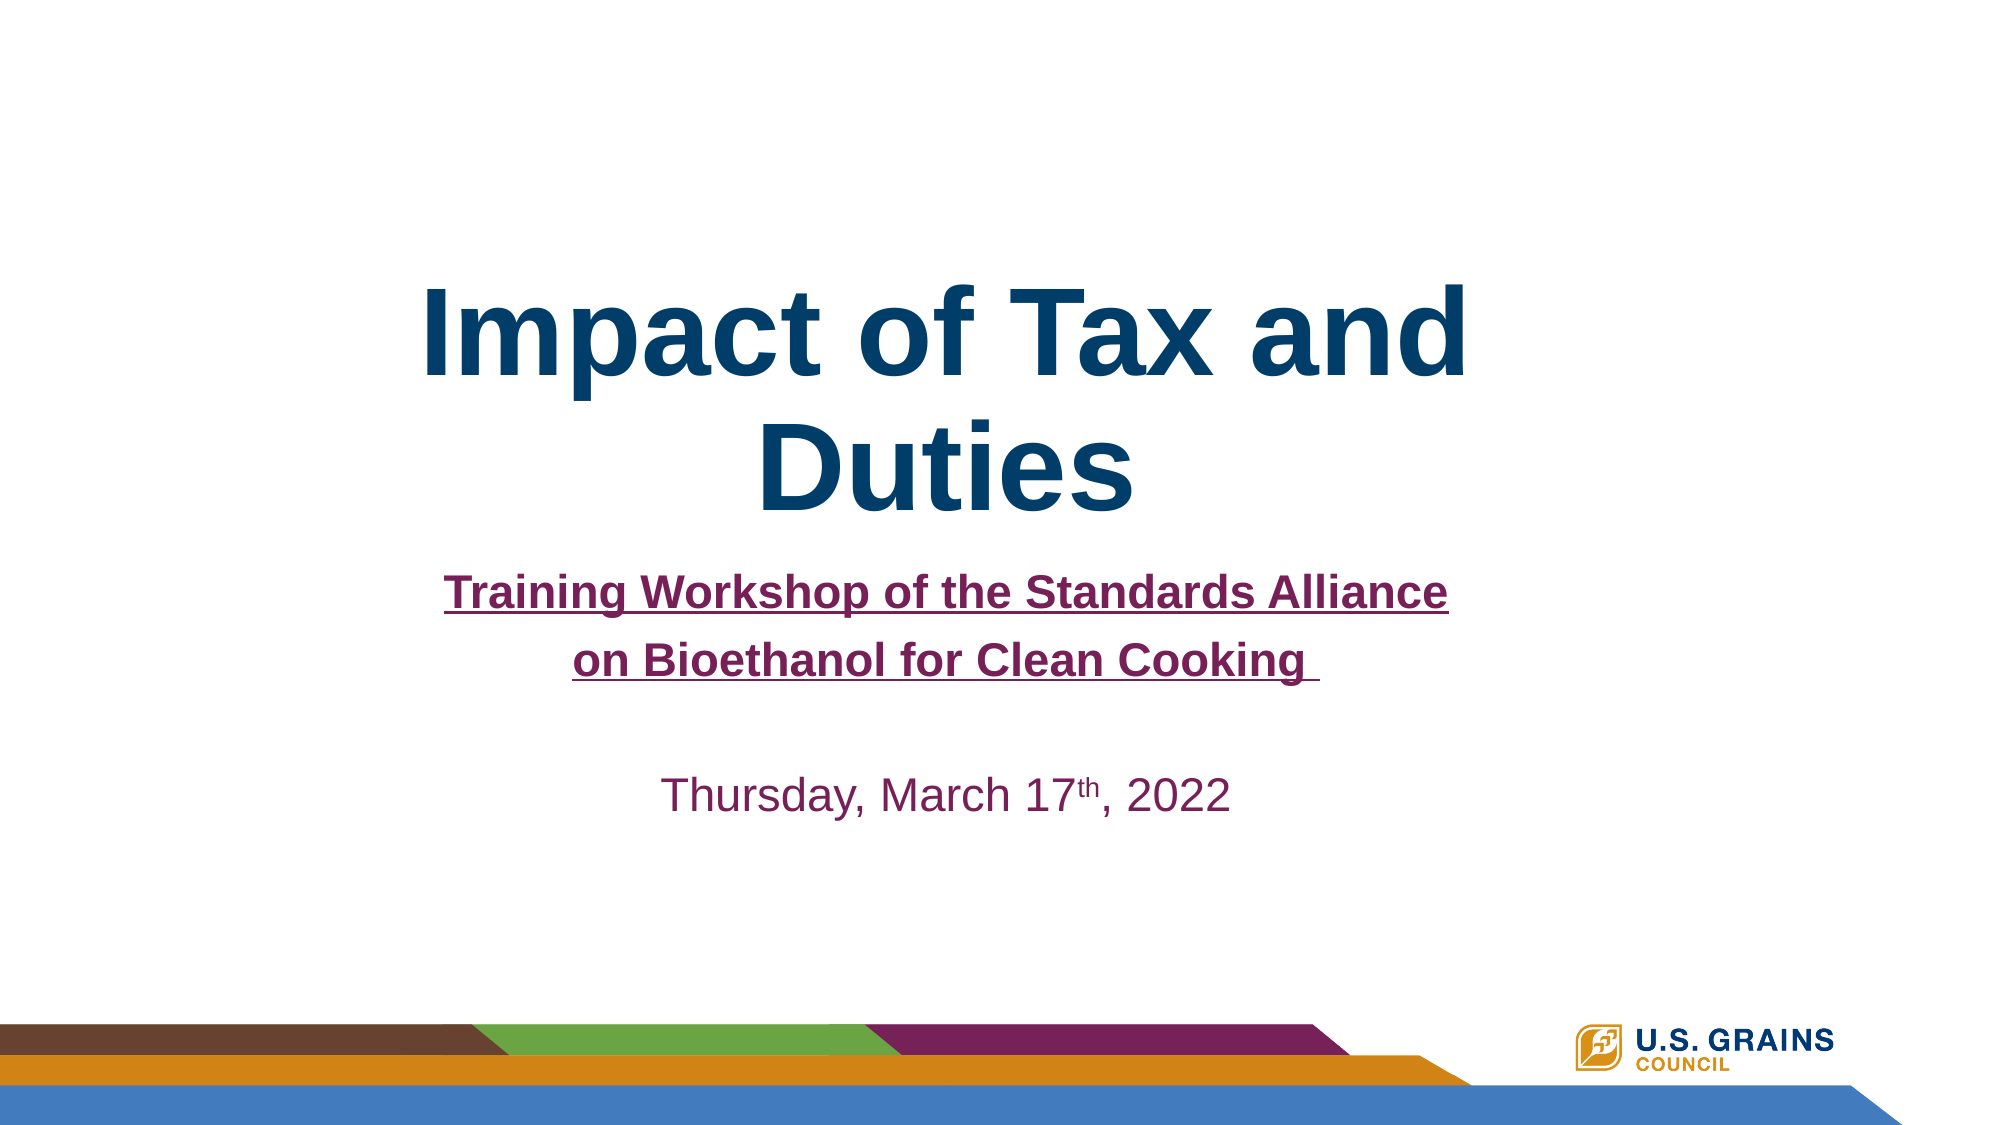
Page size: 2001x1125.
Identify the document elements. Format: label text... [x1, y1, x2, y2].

subtitle Training Workshop of the Standards Alliance on Bioethanol for Clean Cooking Thursday, March 17th, 2022 [222, 560, 1670, 833]
picture [0, 1024, 1903, 1125]
title Impact of Tax and Duties [222, 153, 1670, 546]
